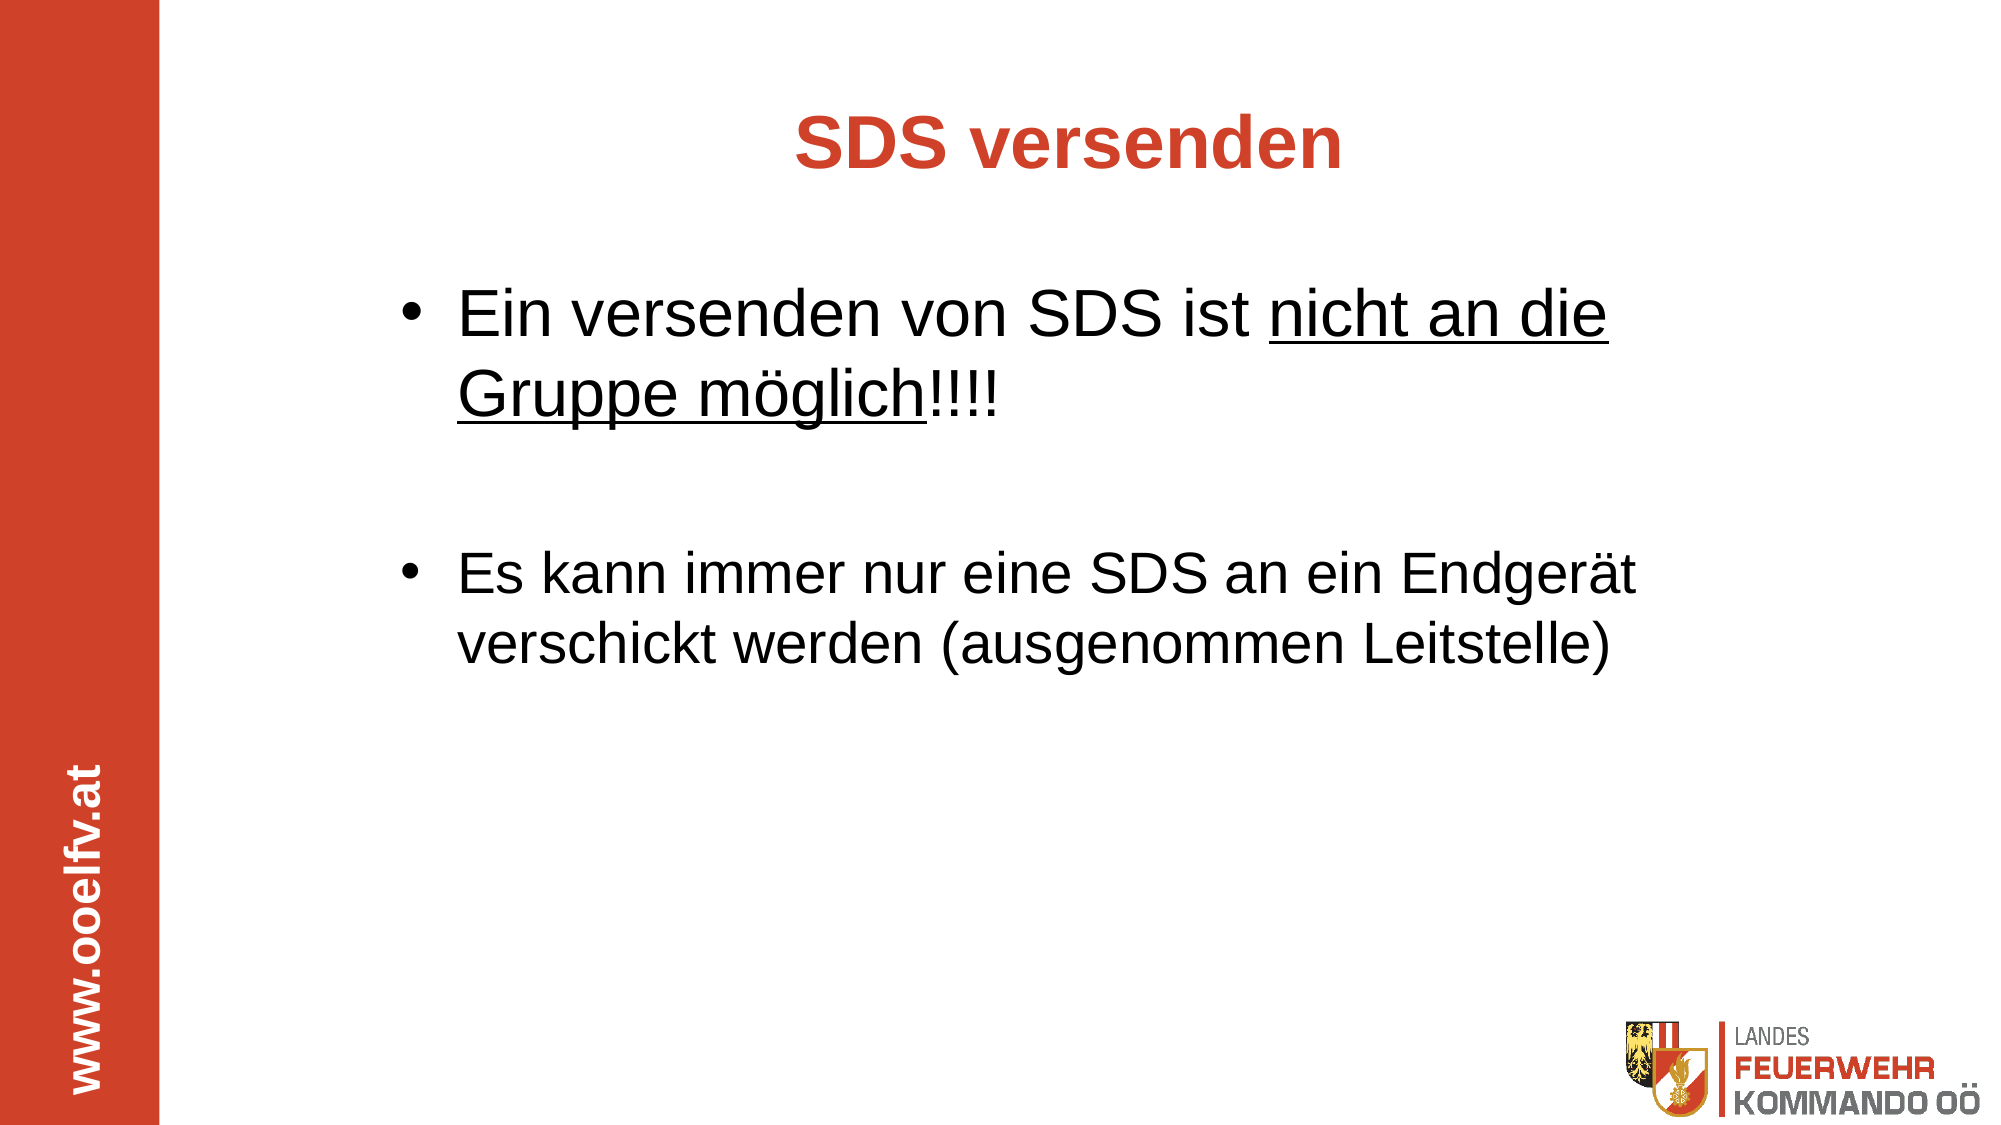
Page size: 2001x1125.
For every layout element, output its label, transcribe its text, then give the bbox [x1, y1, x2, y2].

list Ein versenden von SDS ist nicht an die Gruppe möglich!!!! Es kann immer nur eine SDS an ein Endgerät verschickt werden (ausgenommen Leitstelle) [385, 262, 1733, 1005]
title SDS versenden [259, 45, 1900, 233]
picture [1620, 1013, 1995, 1125]
